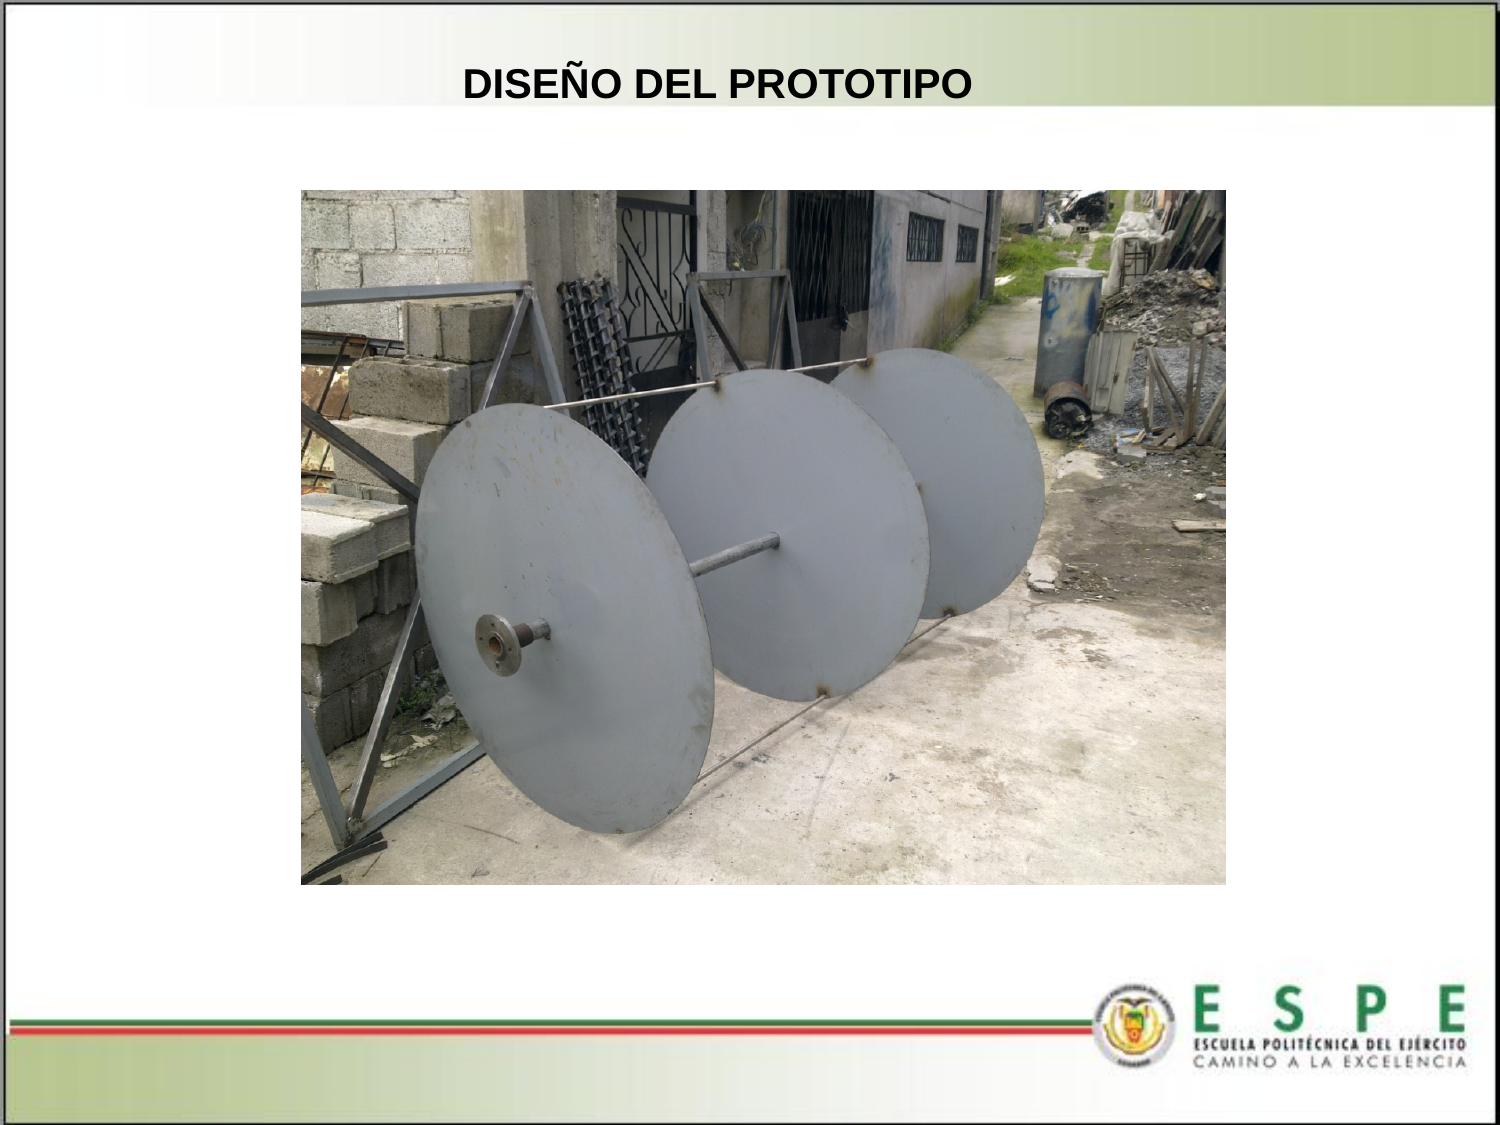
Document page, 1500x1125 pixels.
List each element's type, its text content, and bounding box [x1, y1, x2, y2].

picture [0, 0, 1500, 1125]
text_box DISEÑO DEL PROTOTIPO [447, 35, 989, 152]
